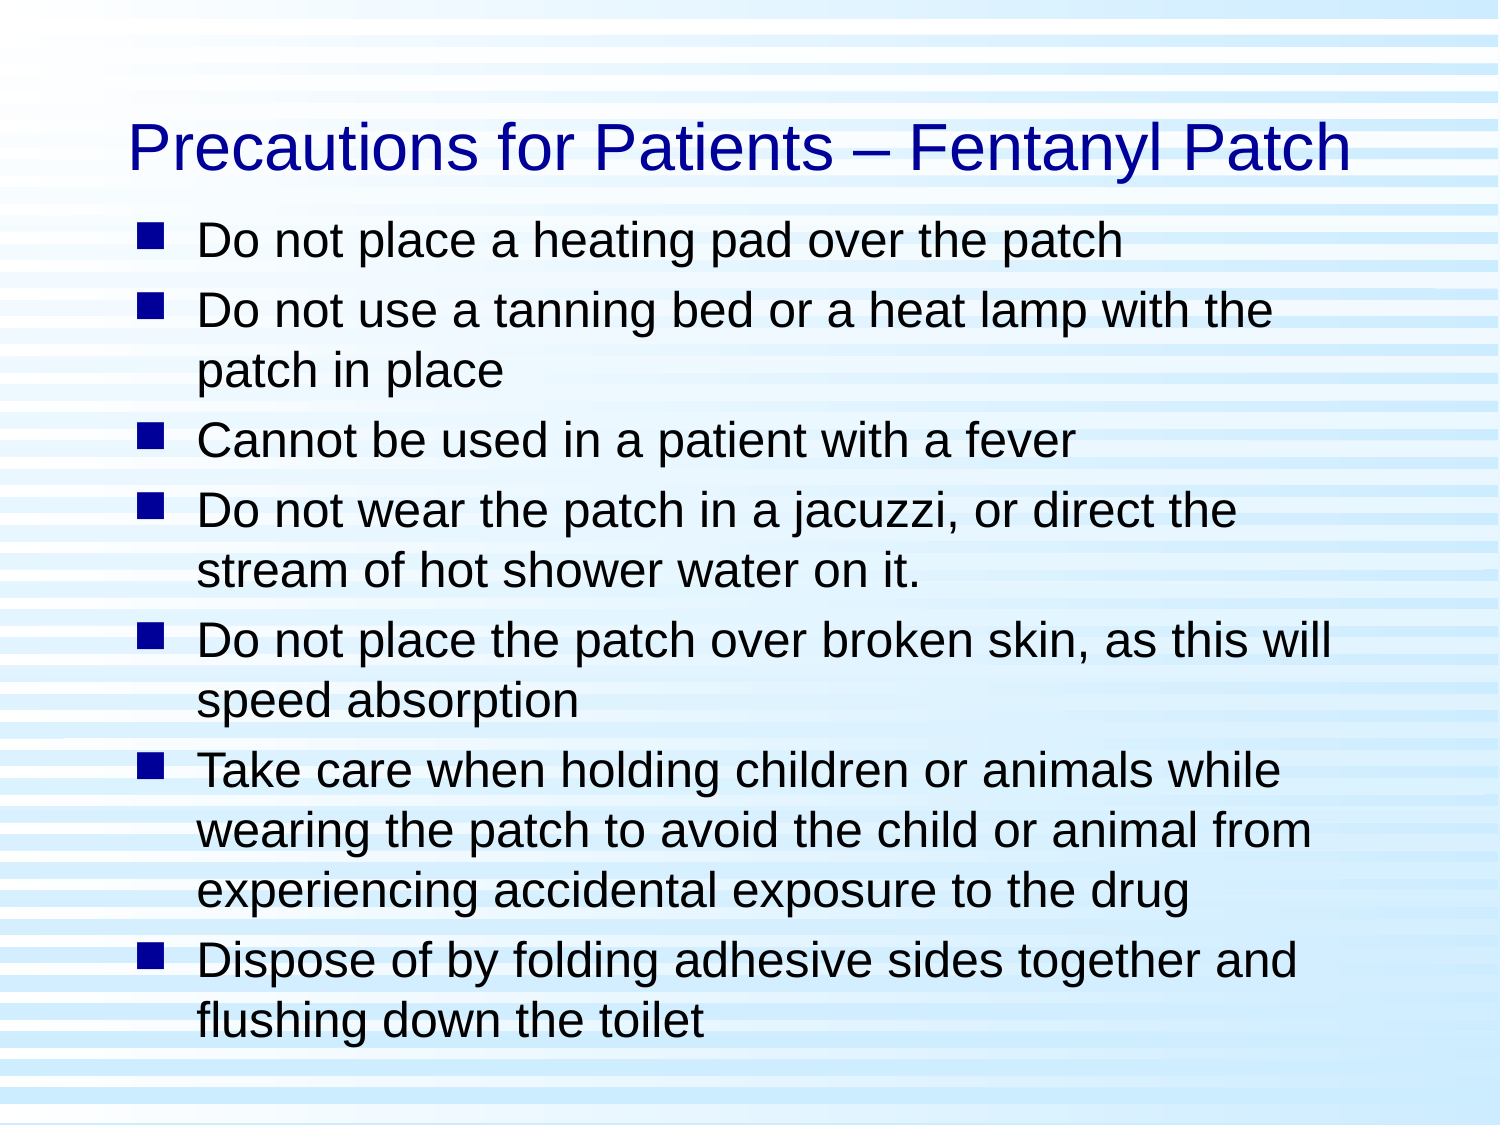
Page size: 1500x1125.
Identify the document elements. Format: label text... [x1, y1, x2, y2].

title Precautions for Patients – Fentanyl Patch [112, 49, 1388, 238]
list Do not place a heating pad over the patch Do not use a tanning bed or a heat lamp with the patch in place Cannot be used in a patient with a fever Do not wear the patch in a jacuzzi, or direct the stream of hot shower water on it. Do not place the patch over broken skin, as this will speed absorption Take care when holding children or animals while wearing the patch to avoid the child or animal from experiencing accidental exposure to the drug Dispose of by folding adhesive sides together and flushing down the toilet [124, 199, 1401, 876]
